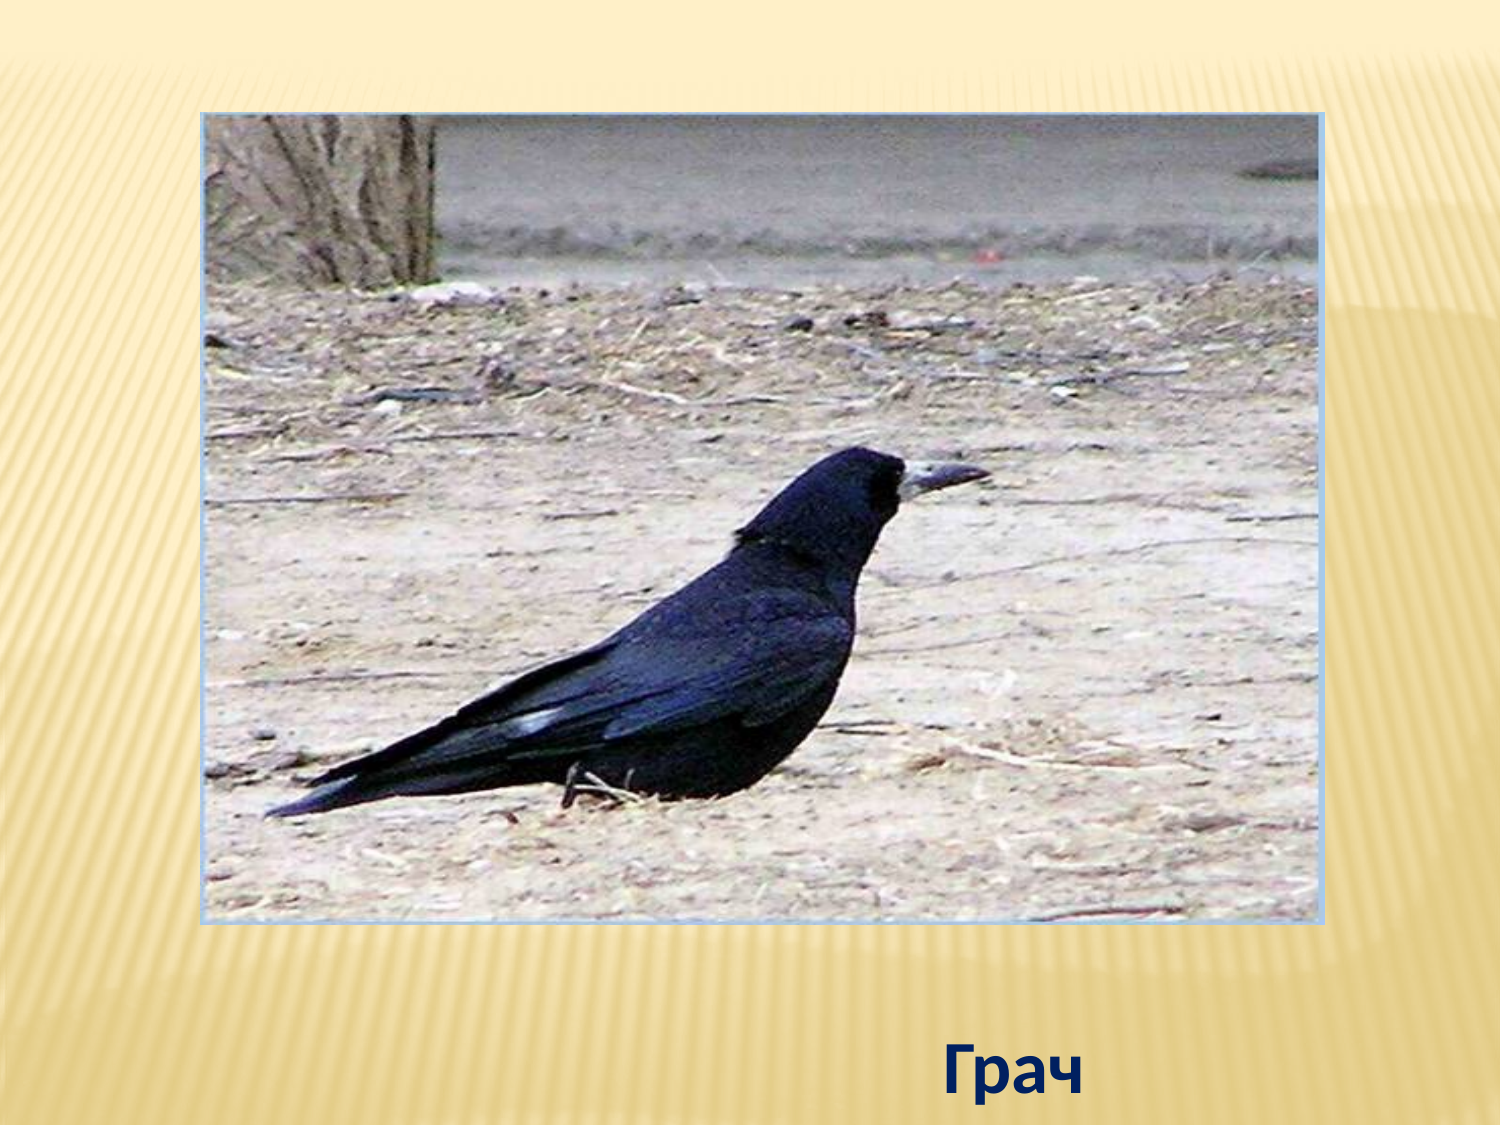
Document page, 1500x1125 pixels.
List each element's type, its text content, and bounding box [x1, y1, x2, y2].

text_box Грач [928, 1011, 1100, 1117]
picture [199, 112, 1326, 926]
